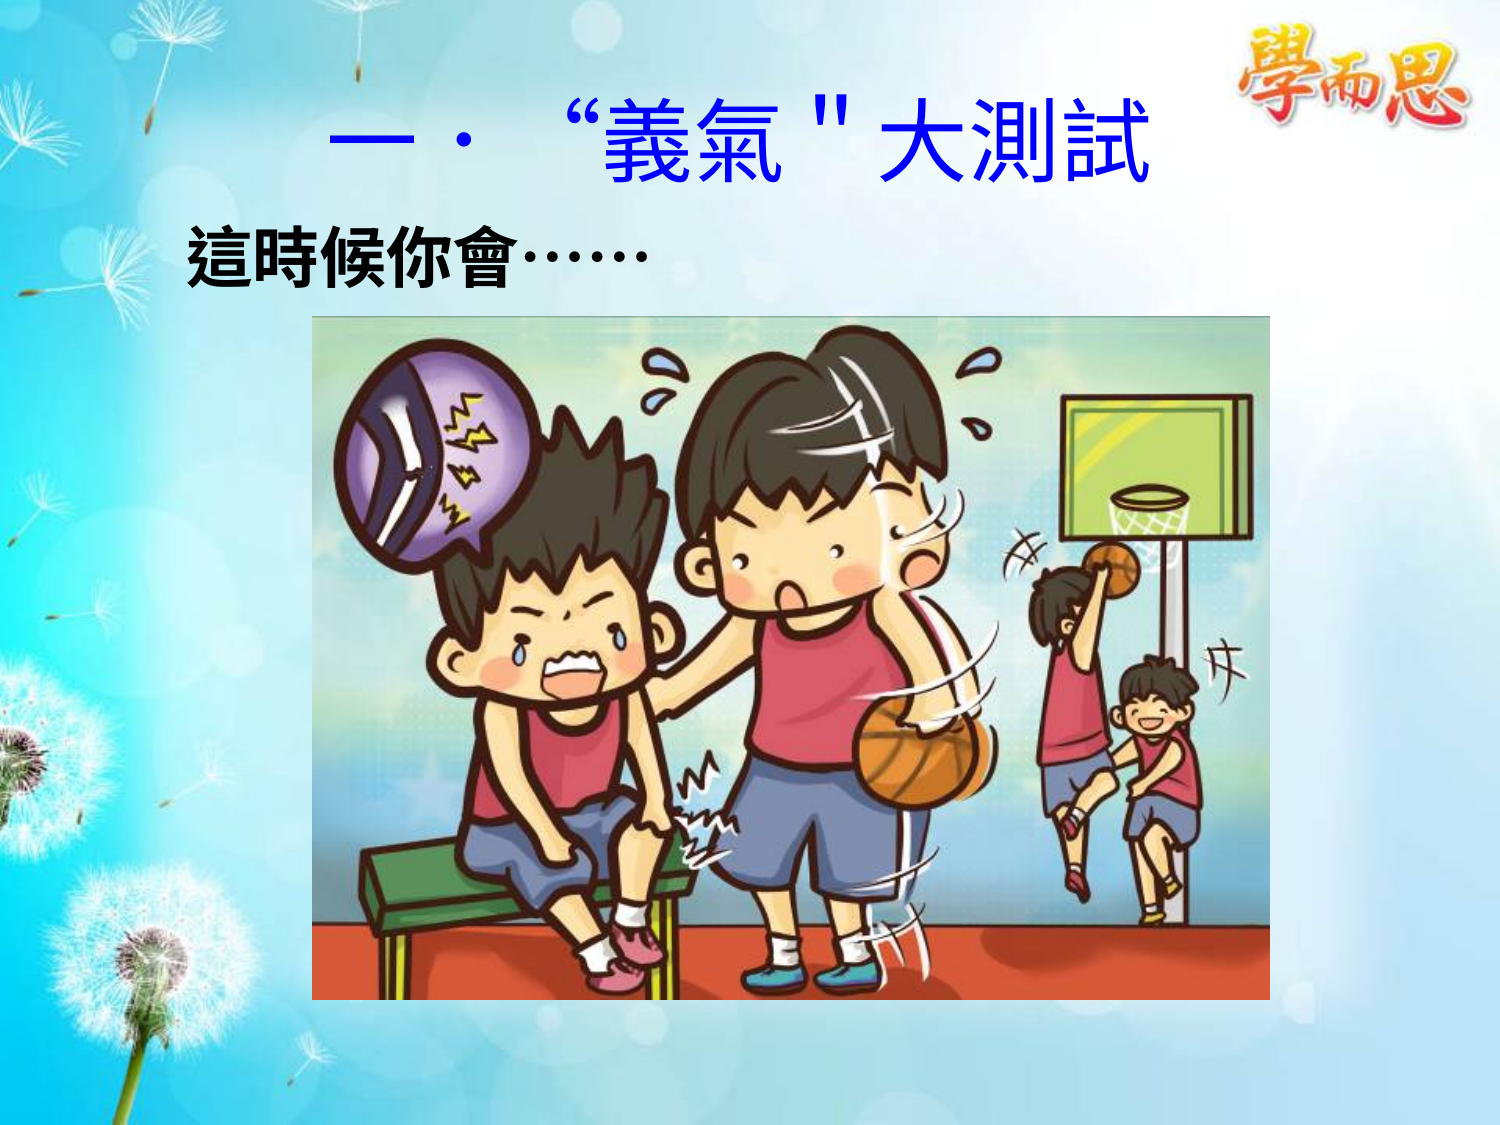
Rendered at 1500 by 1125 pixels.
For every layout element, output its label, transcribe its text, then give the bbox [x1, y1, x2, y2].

title 一．“義氣＂大測試 [75, 45, 1425, 233]
picture [0, 0, 1500, 1125]
list 這時候你會…… [171, 208, 750, 362]
